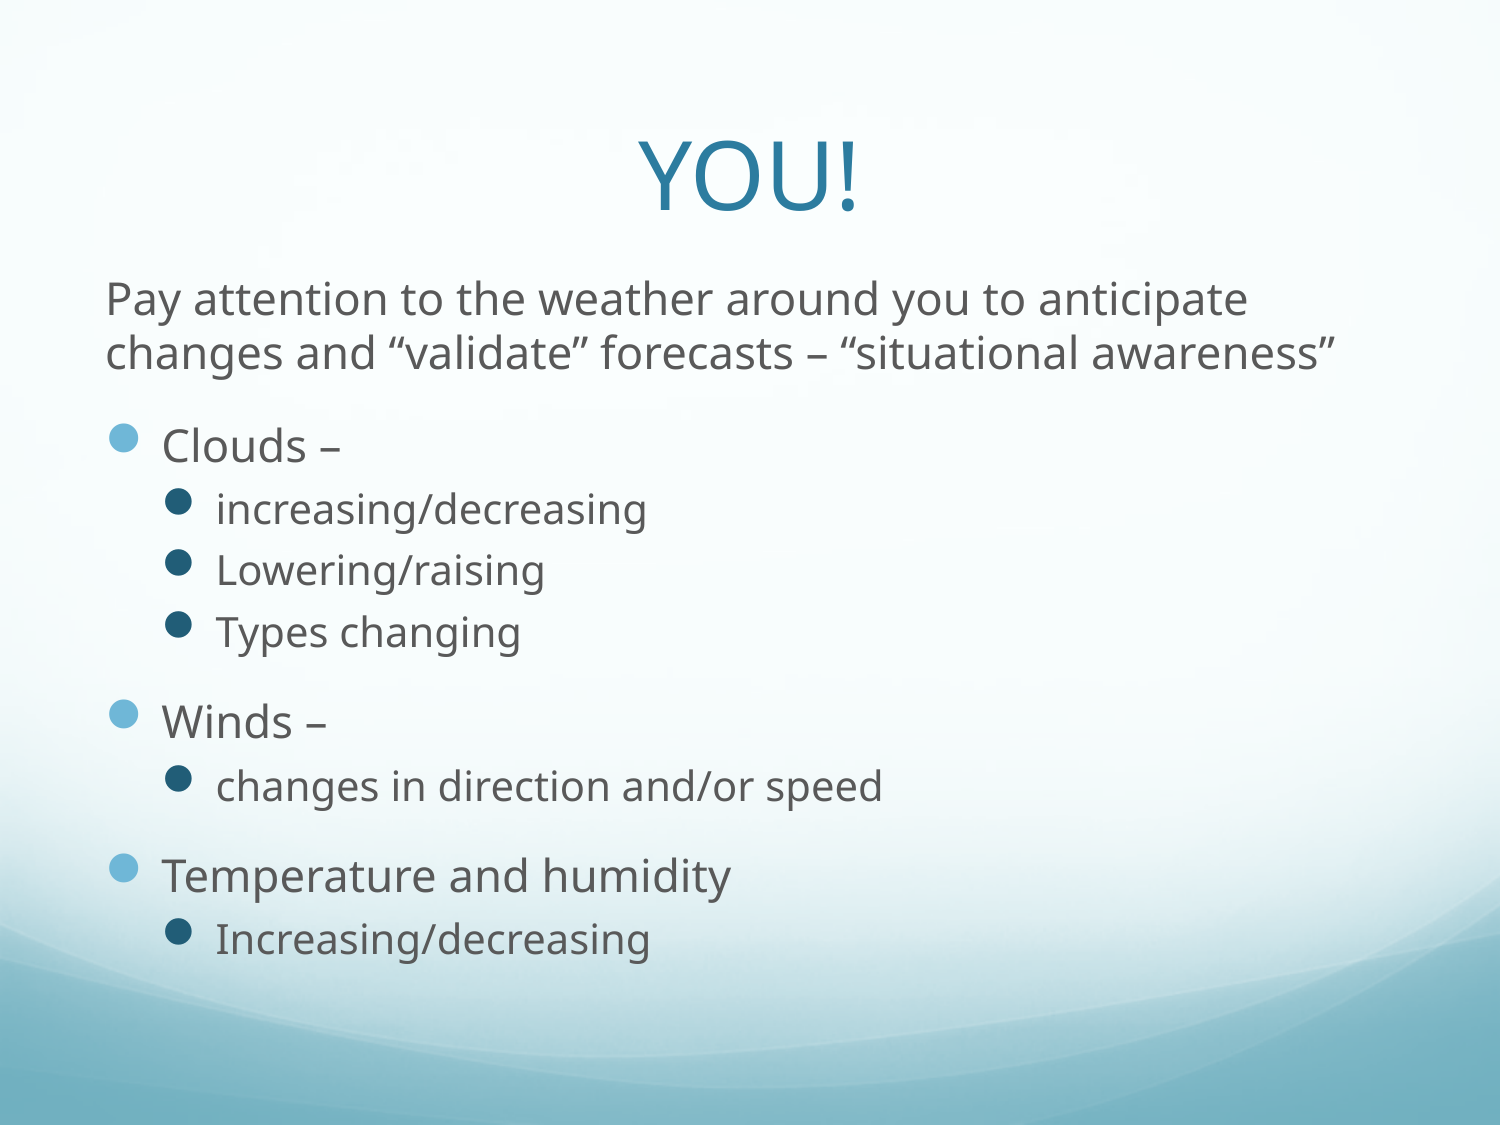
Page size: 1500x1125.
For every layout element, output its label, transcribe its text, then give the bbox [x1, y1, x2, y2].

list Pay attention to the weather around you to anticipate changes and “validate” forecasts – “situational awareness” Clouds – increasing/decreasing Lowering/raising Types changing Winds – changes in direction and/or speed Temperature and humidity Increasing/decreasing [90, 262, 1410, 975]
title YOU! [90, 17, 1410, 237]
